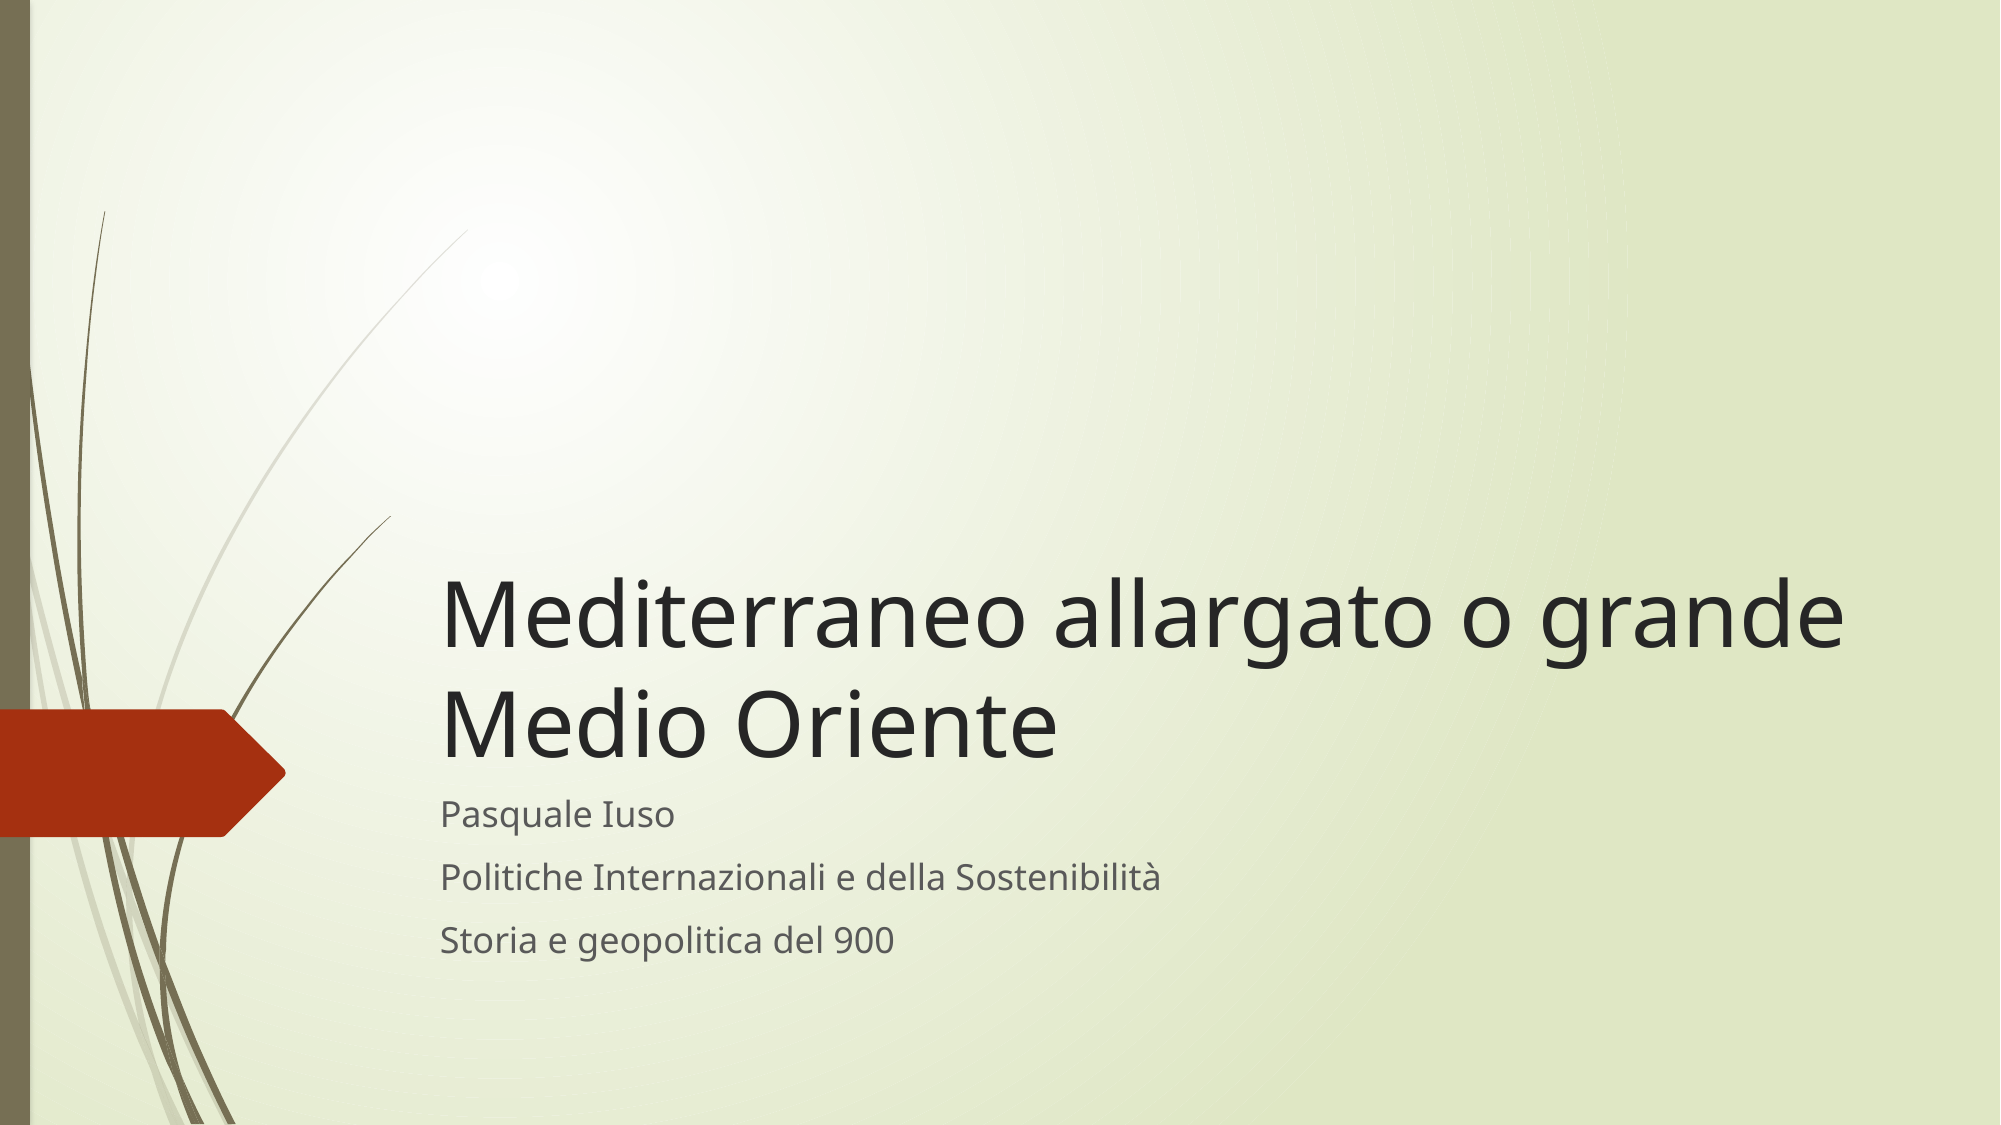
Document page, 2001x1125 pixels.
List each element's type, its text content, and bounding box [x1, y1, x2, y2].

title Mediterraneo allargato o grande Medio Oriente [424, 412, 1888, 783]
subtitle Pasquale Iuso Politiche Internazionali e della Sostenibilità Storia e geopolitica del 900 [424, 783, 1888, 969]
